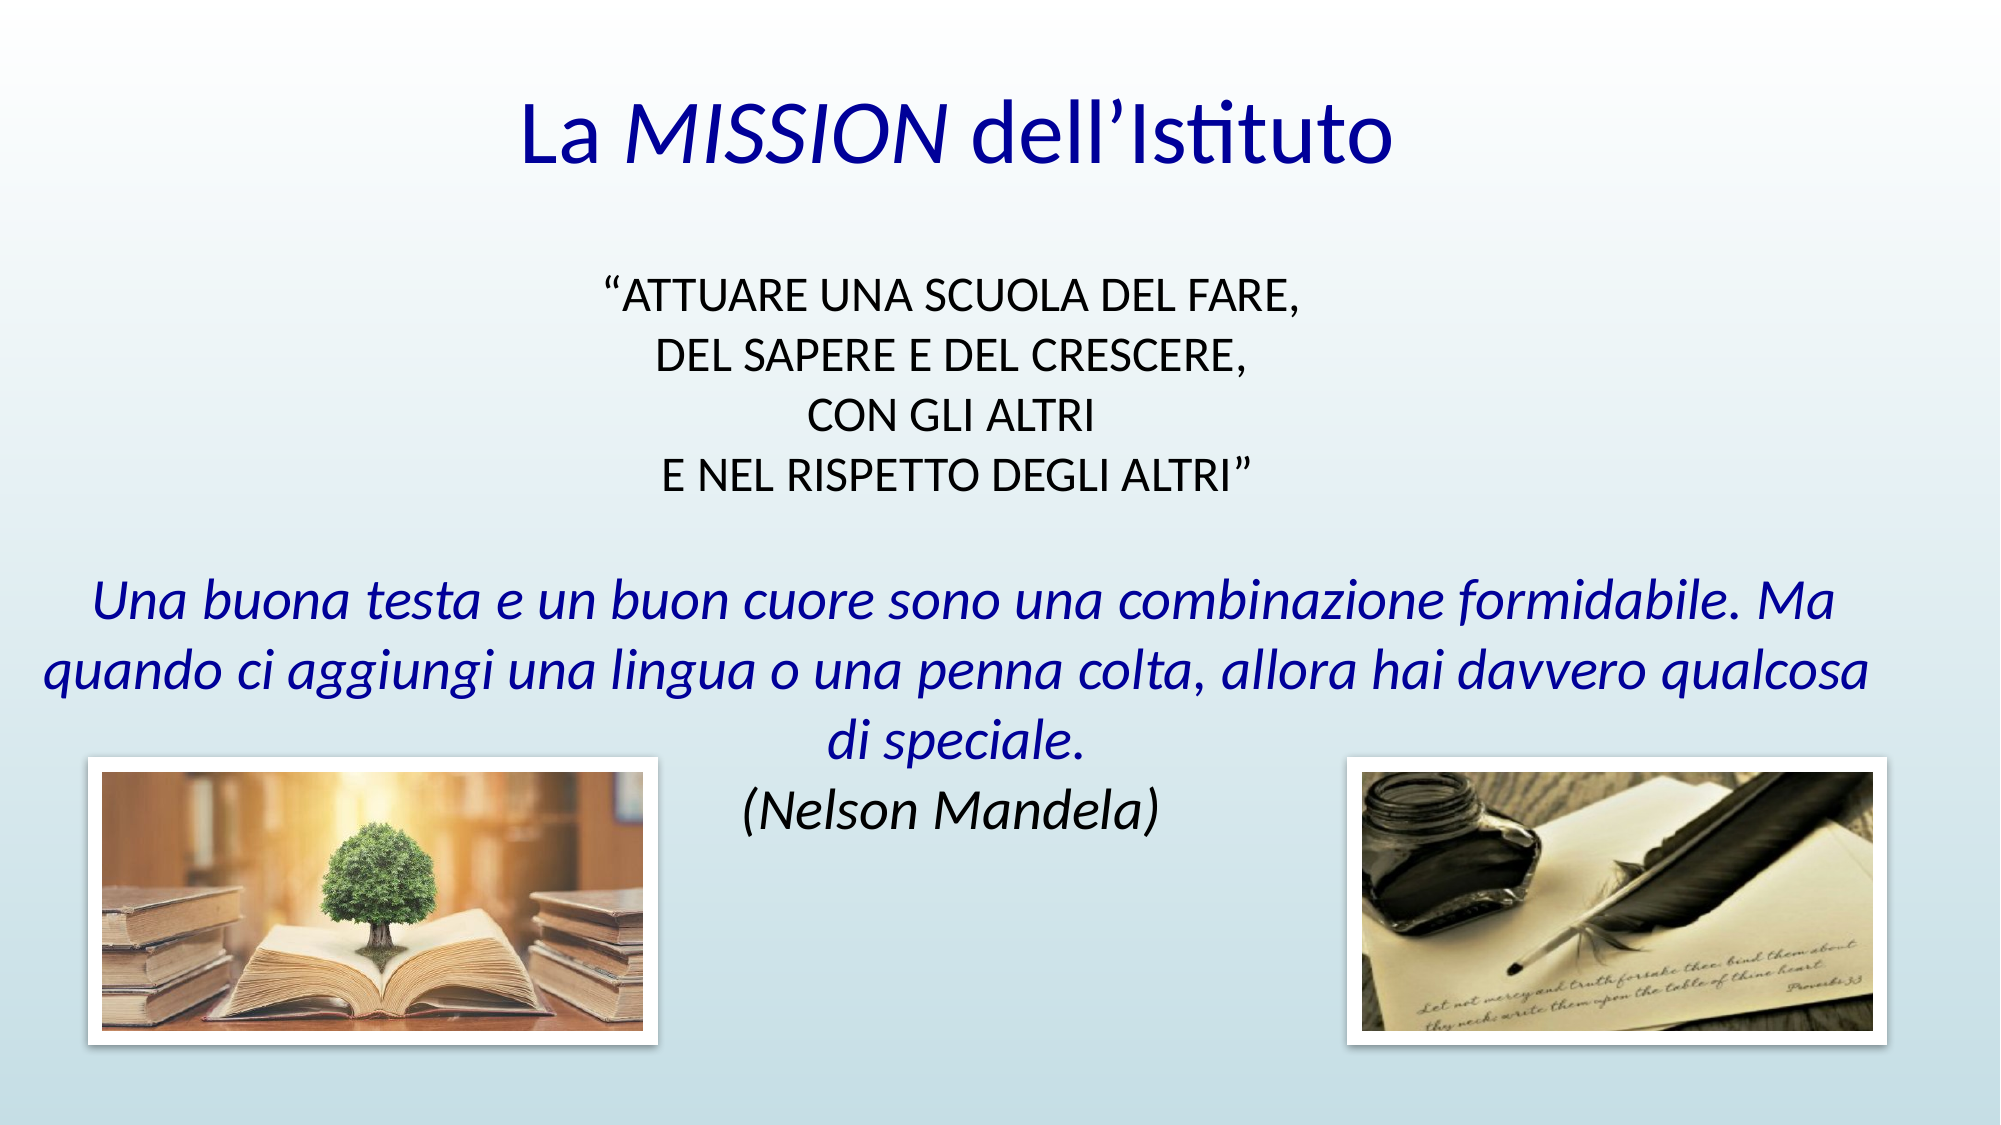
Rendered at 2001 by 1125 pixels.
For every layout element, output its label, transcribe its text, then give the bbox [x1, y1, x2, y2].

picture [1361, 771, 1873, 1031]
picture [102, 771, 644, 1031]
text_box La MISSION dell’Istituto “ATTUARE UNA SCUOLA DEL FARE, DEL SAPERE E DEL CRESCERE, CON GLI ALTRI E NEL RISPETTO DEGLI ALTRI” Una buona testa e un buon cuore sono una combinazione formidabile. Ma quando ci aggiungi una lingua o una penna colta, allora hai davvero qualcosa di speciale. (Nelson Mandela) [21, 21, 1894, 1031]
